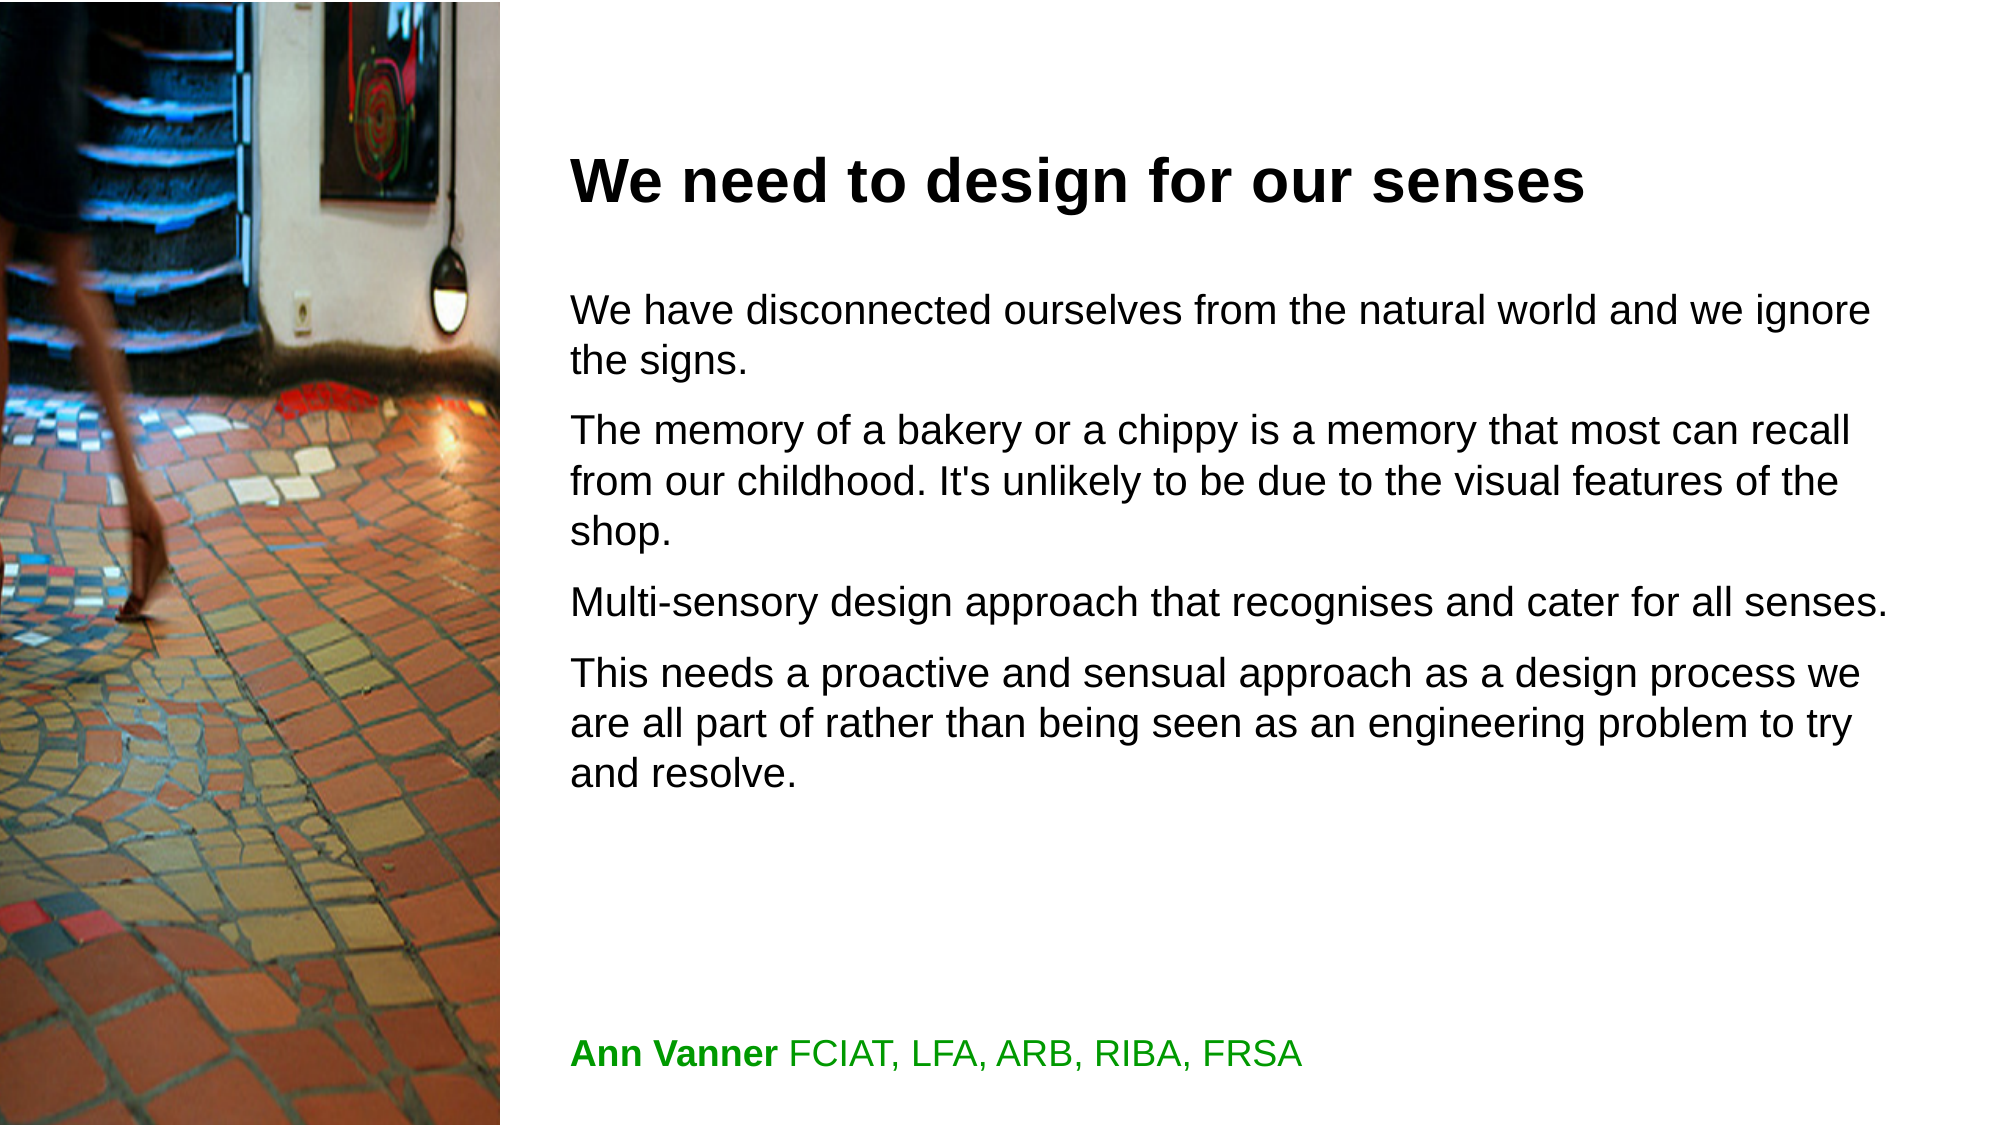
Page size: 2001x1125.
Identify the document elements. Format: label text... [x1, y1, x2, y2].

list We have disconnected ourselves from the natural world and we ignore the signs. The memory of a bakery or a chippy is a memory that most can recall from our childhood. It's unlikely to be due to the visual features of the shop. Multi-sensory design approach that recognises and cater for all senses. This needs a proactive and sensual approach as a design process we are all part of rather than being seen as an engineering problem to try and resolve. [554, 275, 1922, 981]
text_box Ann Vanner FCIAT, LFA, ARB, RIBA, FRSA [554, 1021, 1576, 1082]
picture [0, 2, 500, 1125]
title We need to design for our senses [554, 73, 1822, 275]
